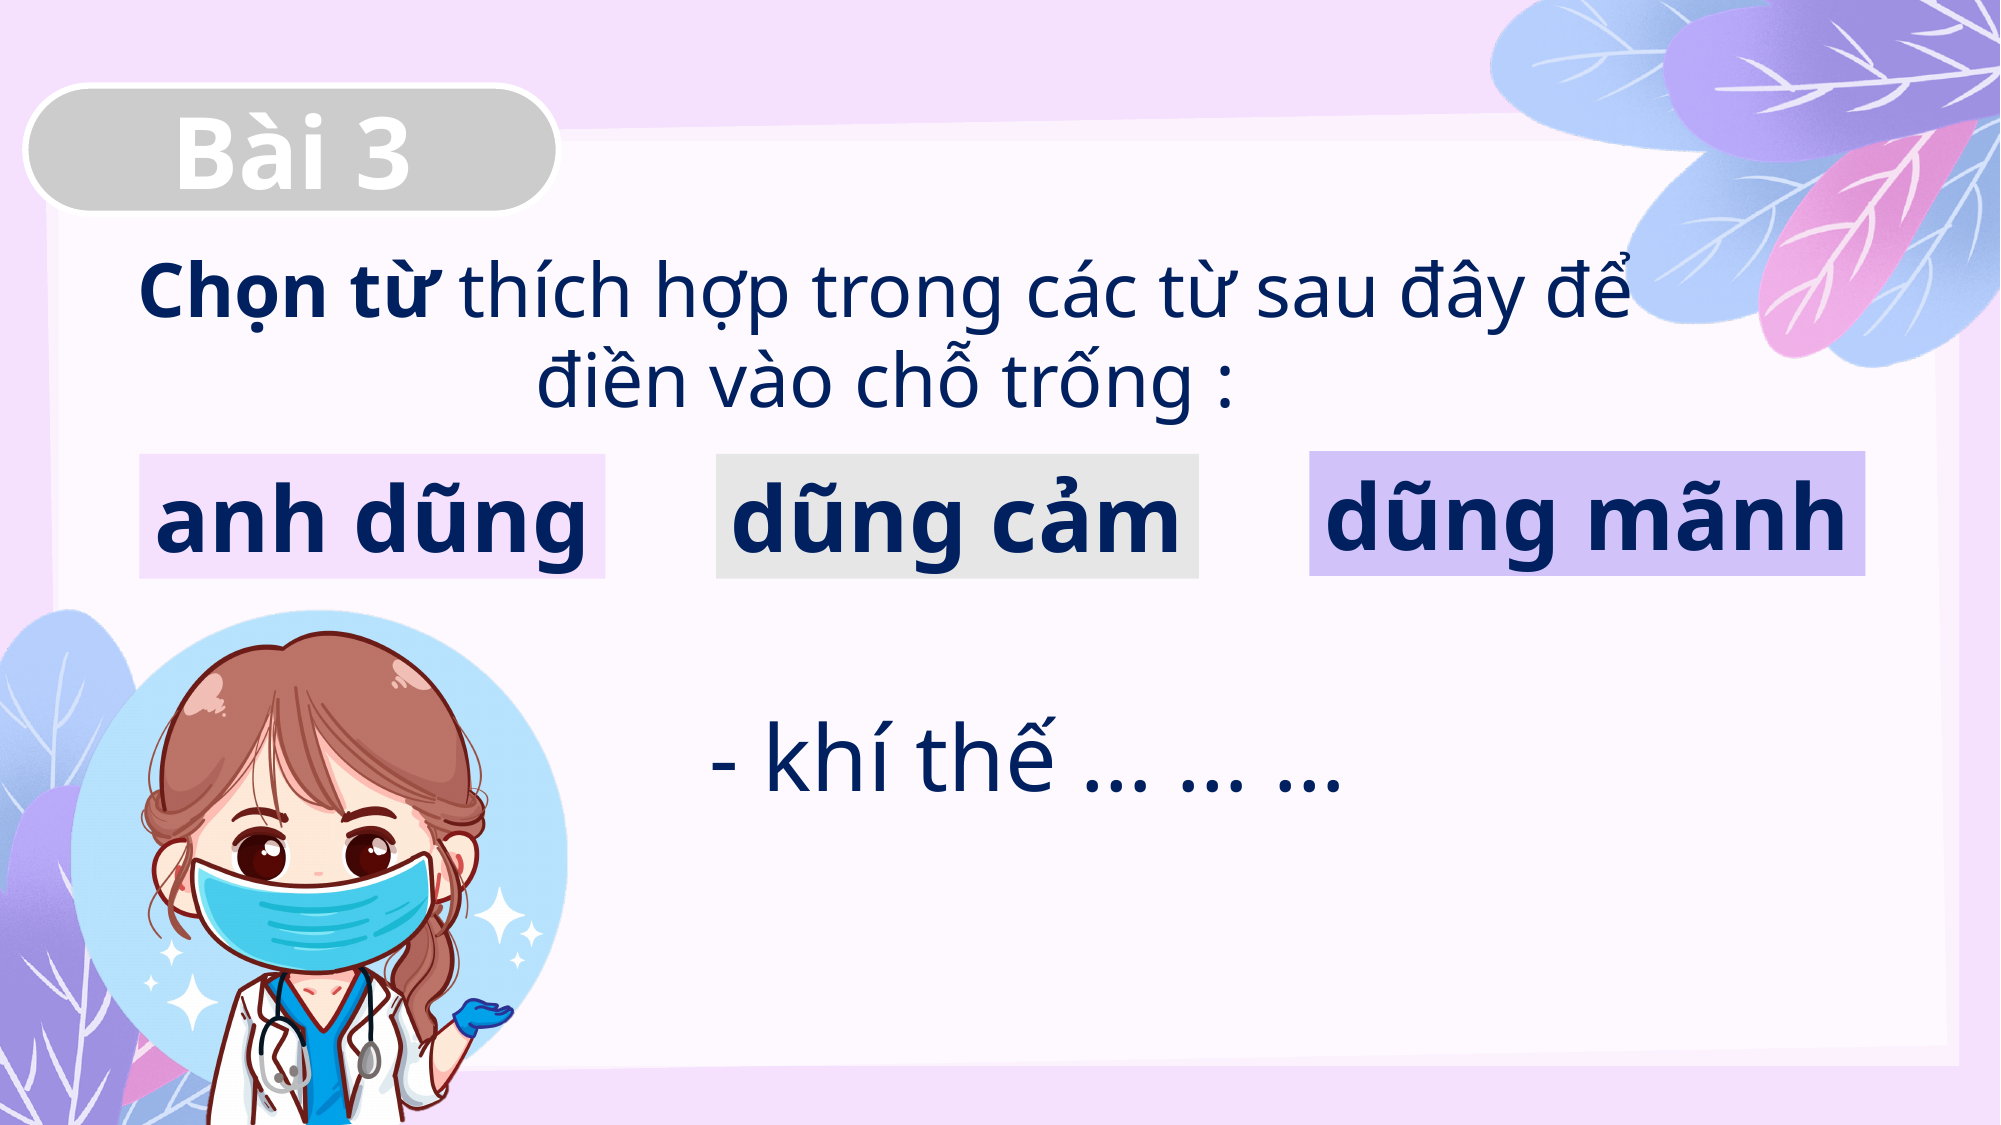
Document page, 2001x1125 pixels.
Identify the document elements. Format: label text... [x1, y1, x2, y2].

text_box dũng cảm [716, 453, 1199, 579]
text_box dũng mãnh [1309, 451, 1866, 576]
text_box anh dũng [139, 453, 606, 579]
picture [0, 581, 676, 1125]
text_box Bài 3 [24, 84, 560, 215]
picture [1469, 0, 2000, 472]
text_box - khí thế … … … [676, 692, 1787, 817]
text_box Chọn từ thích hợp trong các từ sau đây để điền vào chỗ trống : [114, 235, 1657, 431]
